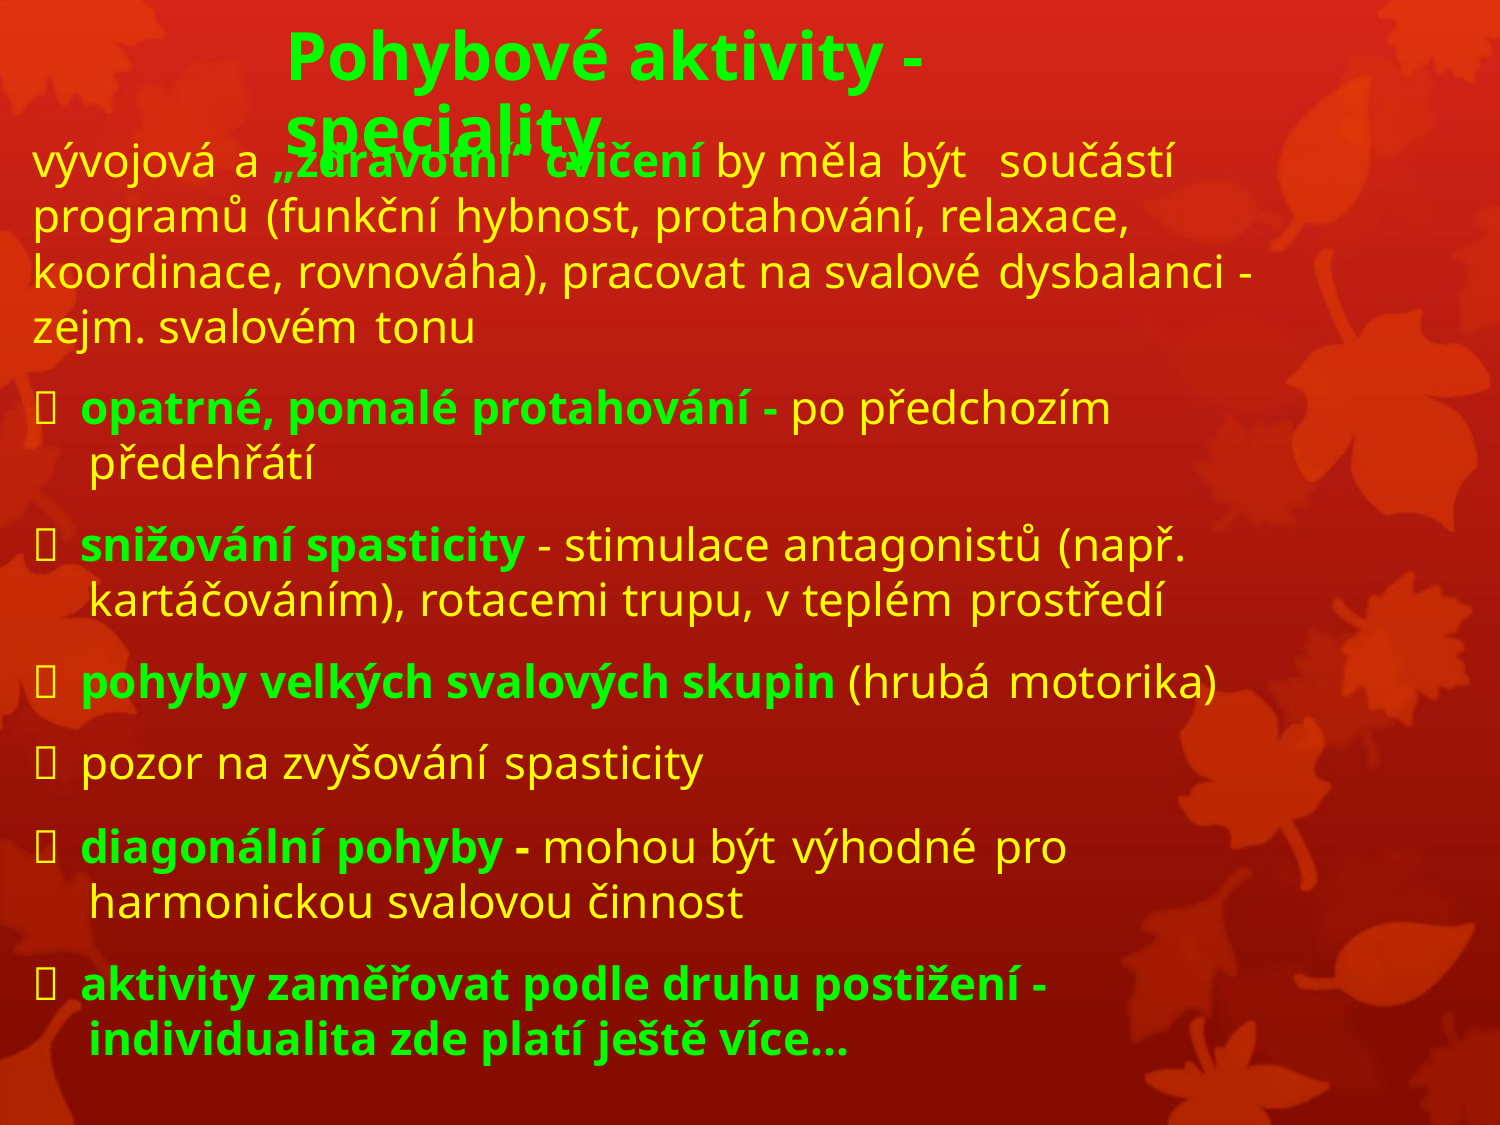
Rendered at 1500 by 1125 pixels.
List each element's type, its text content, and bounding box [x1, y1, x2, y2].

text_box  diagonální pohyby - mohou být výhodné pro harmonickou svalovou činnost [32, 816, 1192, 928]
text_box  aktivity zaměřovat podle druhu postižení - individualita zde platí ještě více... [32, 953, 1208, 1065]
text_box předehřátí [88, 433, 352, 489]
text_box vývojová a „zdravotní“ cvičení by měla být součástí programů (funkční hybnost, protahování, relaxace, koordinace, rovnováha), pracovat na svalové dysbalanci - zejm. svalovém tonu [32, 131, 1391, 353]
text_box  snižování spasticity - stimulace antagonistů (např. kartáčováním), rotacemi trupu, v teplém prostředí [32, 515, 1337, 627]
text_box  pohyby velkých svalových skupin (hrubá motorika)  pozor na zvyšování spasticity [32, 652, 1382, 790]
text_box  opatrné, pomalé protahování - po předchozím [32, 378, 1254, 434]
text_box [0, 0, 1500, 1125]
text_box Pohybové aktivity - speciality [285, 18, 1240, 131]
